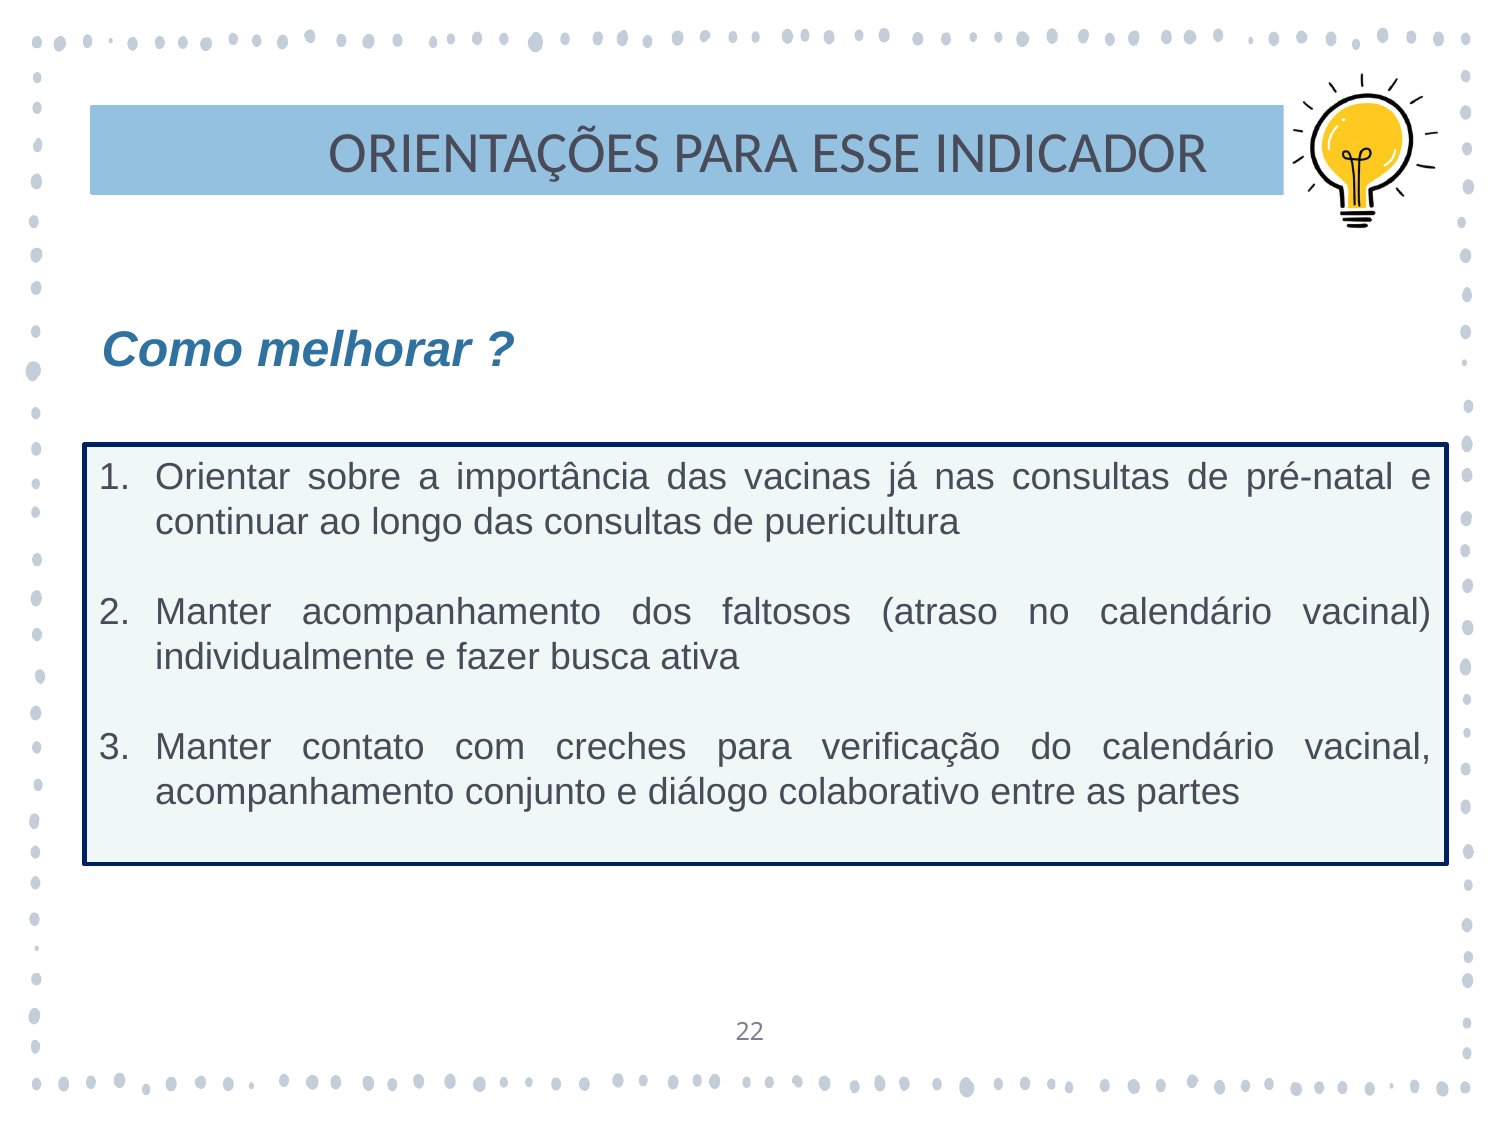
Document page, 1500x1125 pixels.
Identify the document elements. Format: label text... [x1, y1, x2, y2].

picture [1283, 62, 1447, 238]
text_box Orientar sobre a importância das vacinas já nas consultas de pré-natal e continuar ao longo das consultas de puericultura Manter acompanhamento dos faltosos (atraso no calendário vacinal) individualmente e fazer busca ativa Manter contato com creches para verificação do calendário vacinal, acompanhamento conjunto e diálogo colaborativo entre as partes [84, 444, 1447, 865]
text_box ORIENTAÇÕES PARA ESSE INDICADOR [314, 106, 1224, 192]
slide_number 22 [0, 988, 1500, 1075]
text_box [92, 106, 1278, 193]
text_box Como melhorar ? [86, 308, 531, 384]
